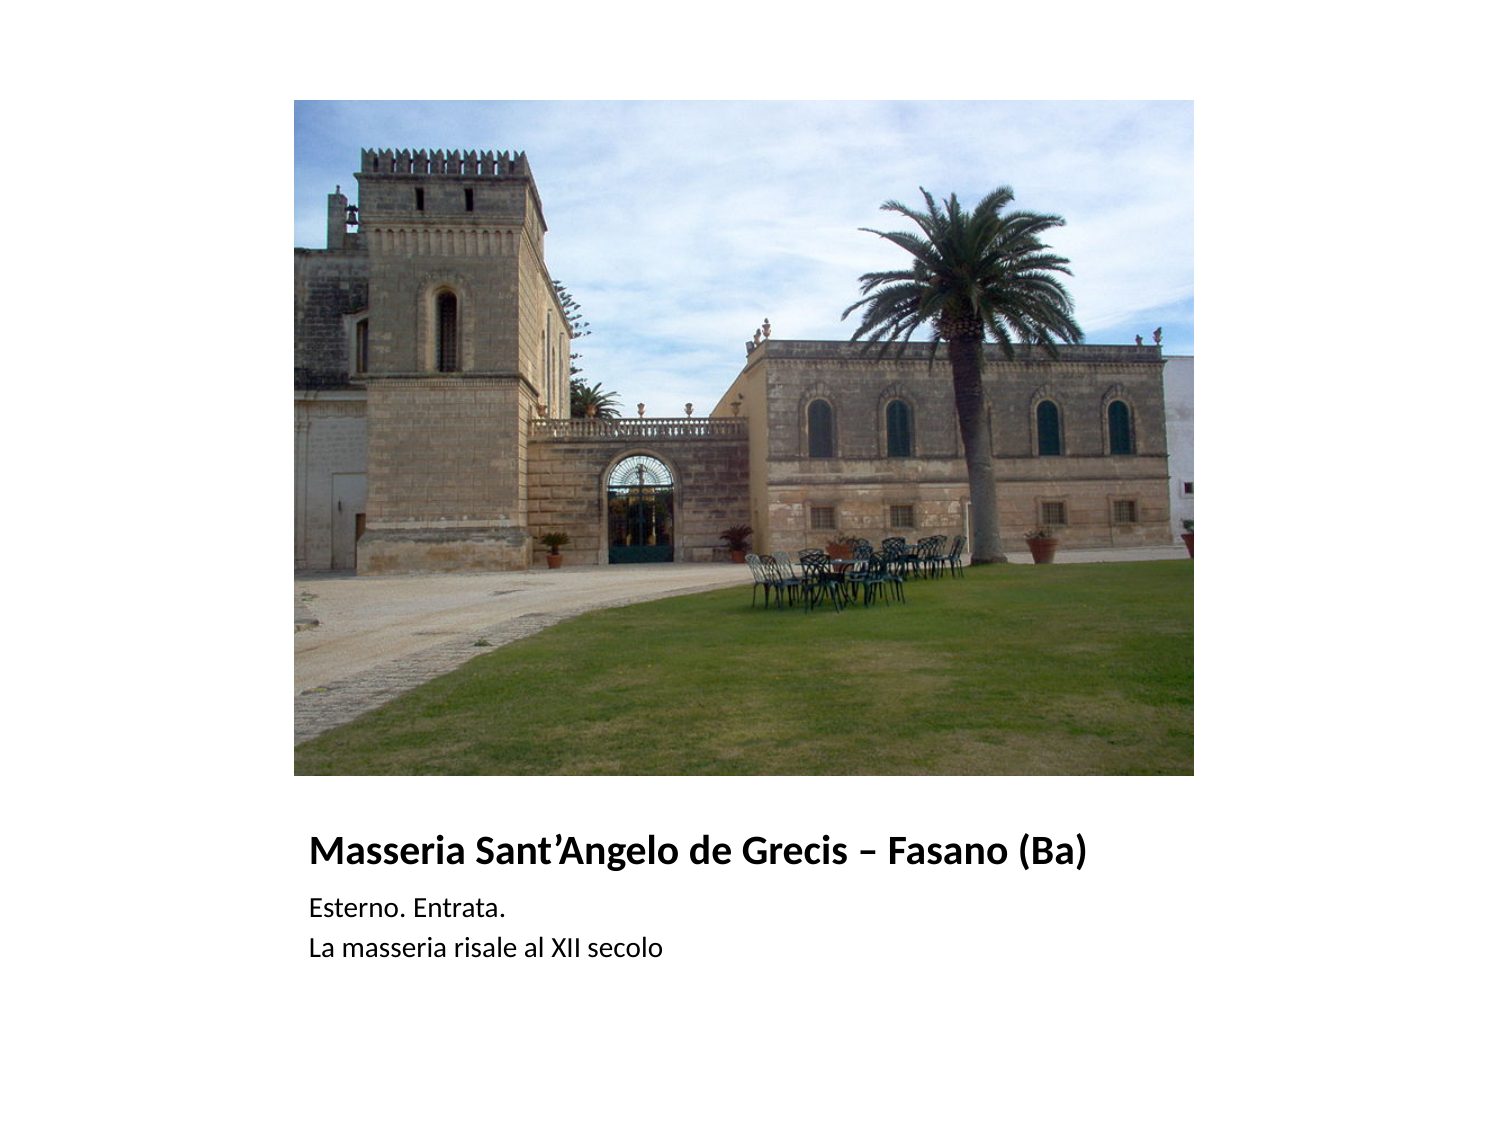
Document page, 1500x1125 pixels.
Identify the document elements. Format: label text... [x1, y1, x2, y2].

list Esterno. Entrata. La masseria risale al XII secolo [294, 880, 1194, 1013]
title Masseria Sant’Angelo de Grecis – Fasano (Ba) [294, 787, 1194, 880]
picture [293, 100, 1195, 776]
